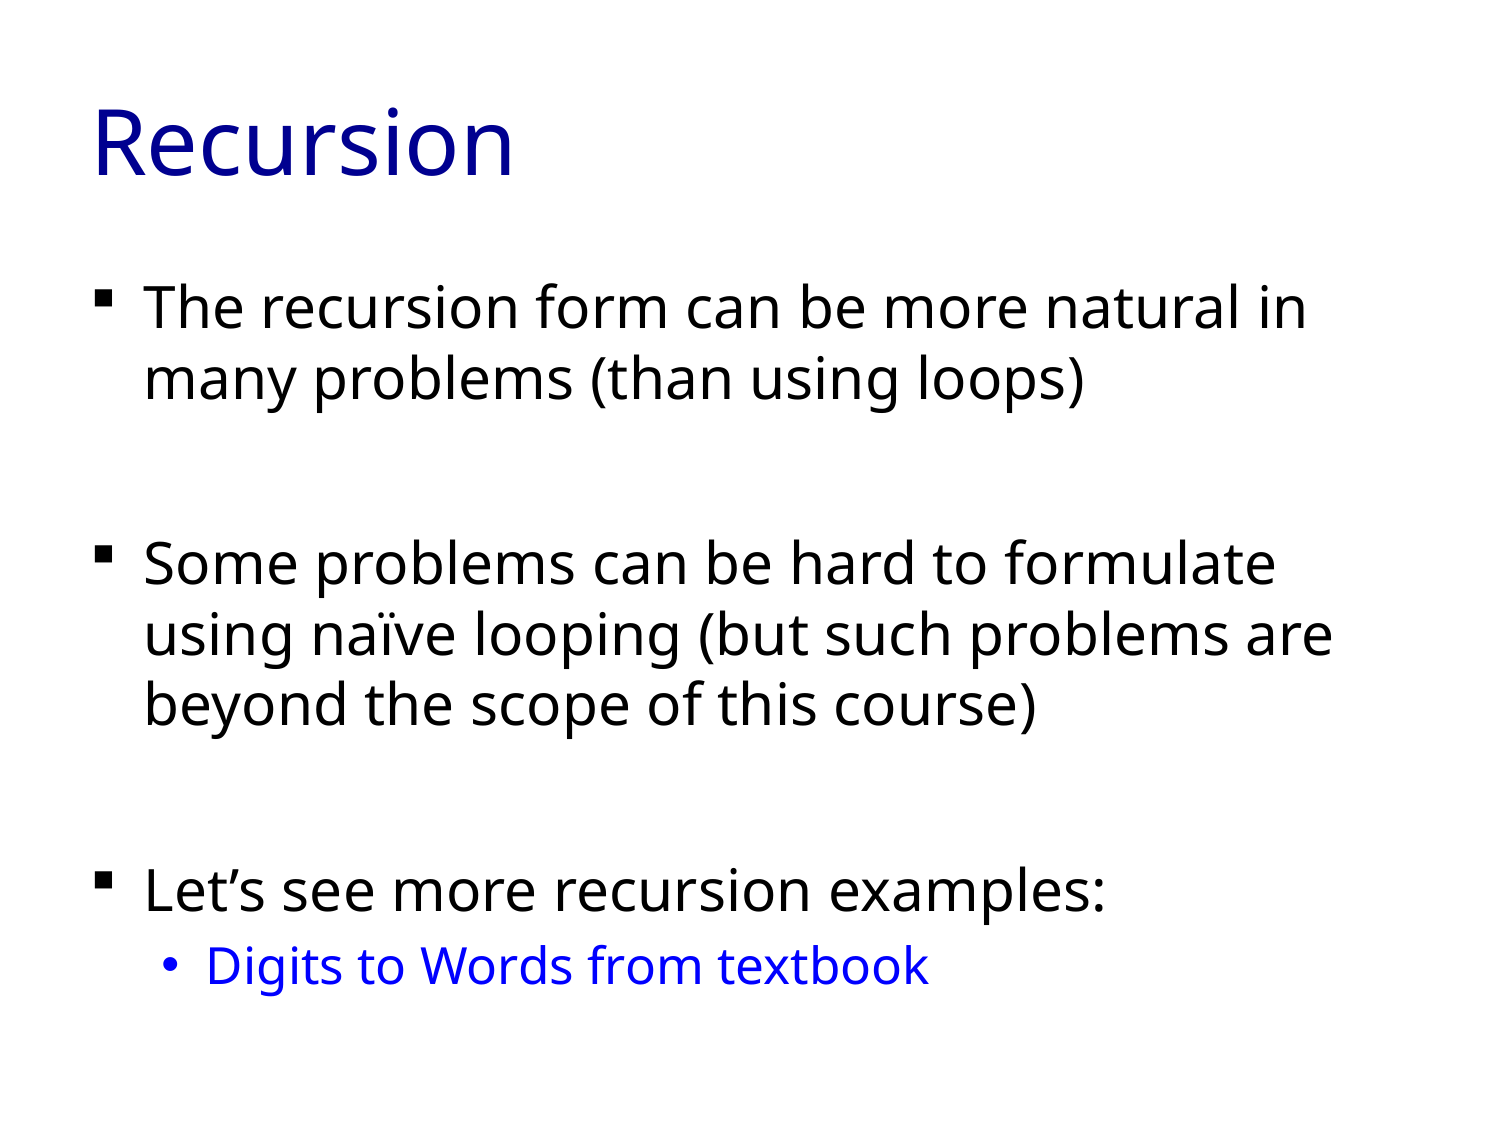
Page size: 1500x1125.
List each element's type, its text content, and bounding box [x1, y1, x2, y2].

title Recursion [75, 45, 1425, 233]
list The recursion form can be more natural in many problems (than using loops) Some problems can be hard to formulate using naïve looping (but such problems are beyond the scope of this course) Let’s see more recursion examples: Digits to Words from textbook [75, 262, 1425, 1005]
